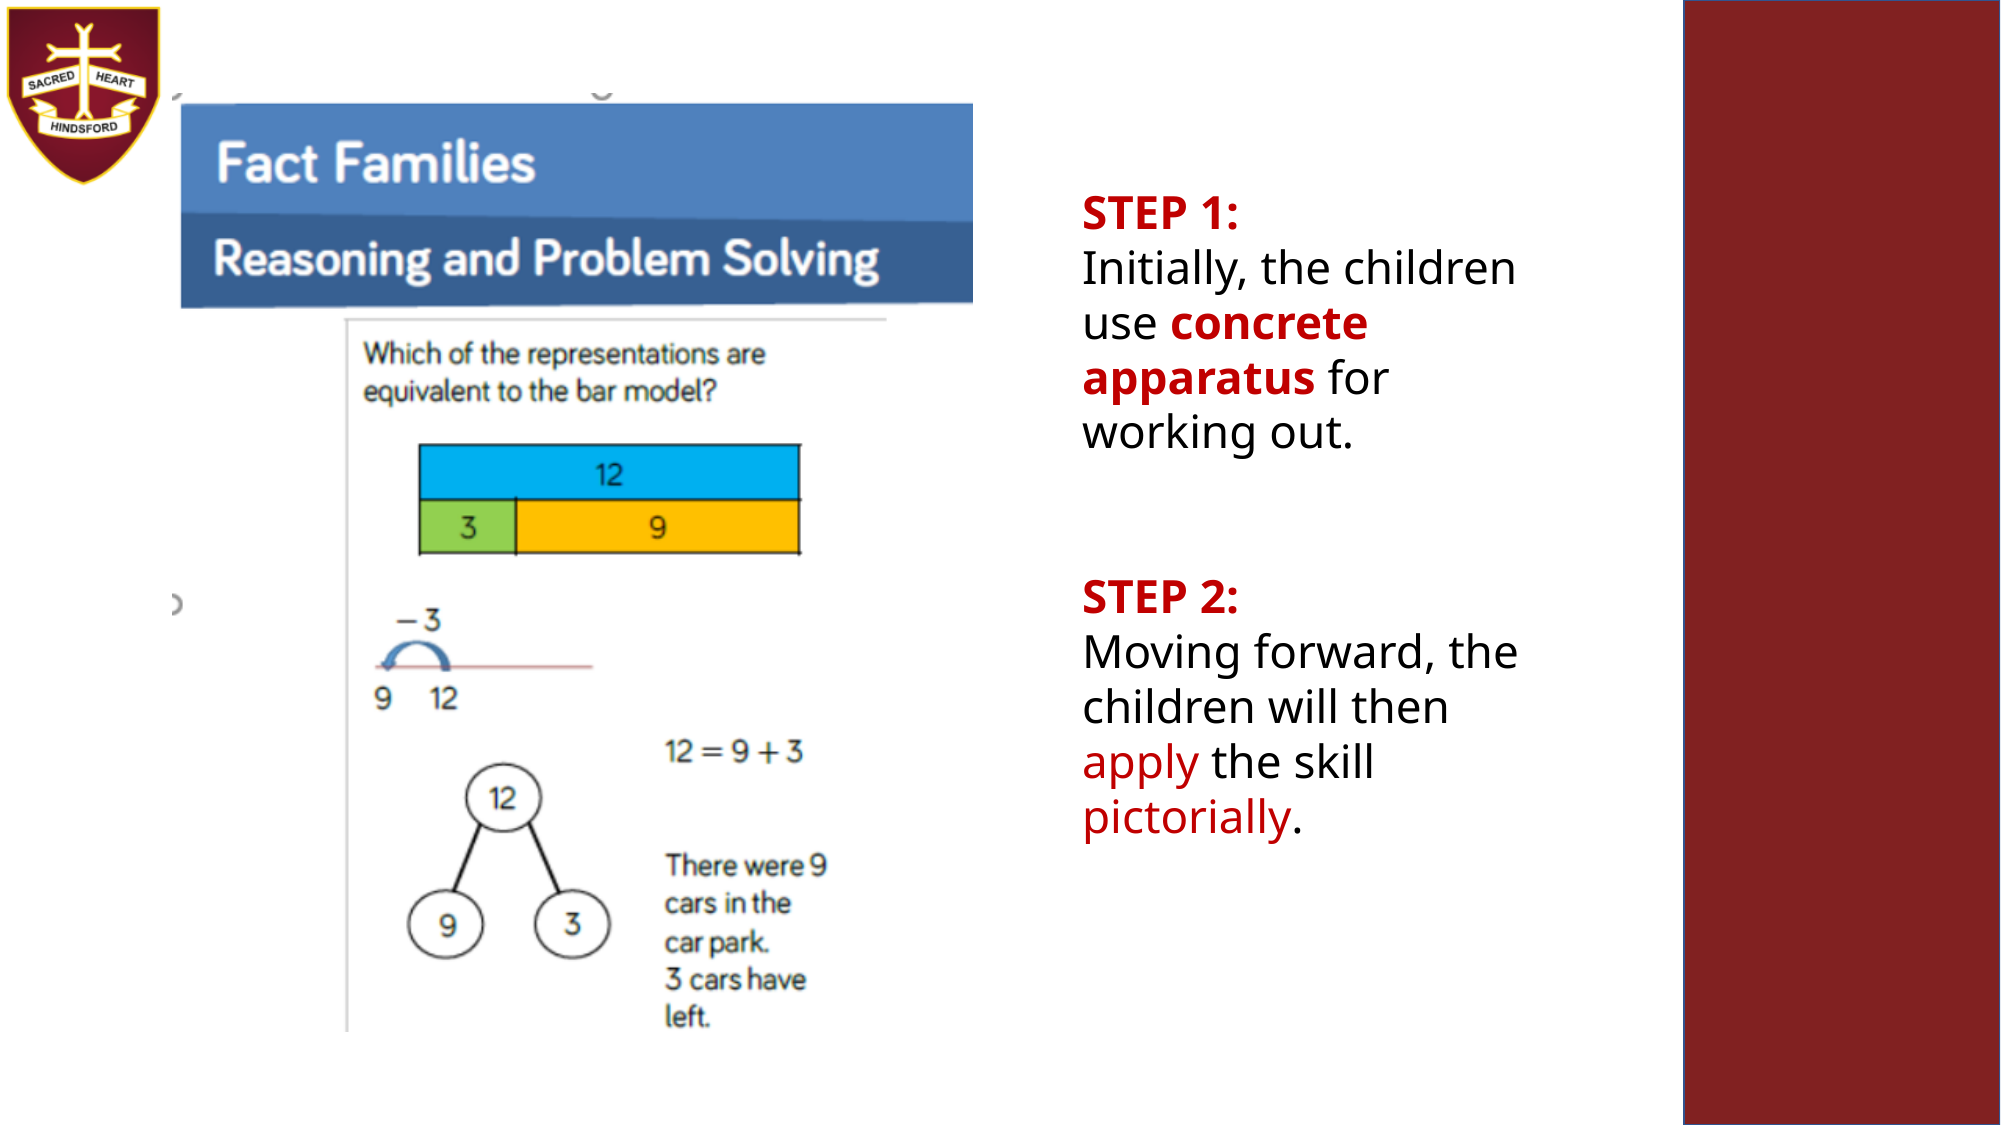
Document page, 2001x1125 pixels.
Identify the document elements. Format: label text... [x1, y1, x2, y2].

text_box STEP 1: Initially, the children use concrete apparatus for working out. STEP 2: Moving forward, the children will then apply the skill pictorially. [1067, 175, 1572, 851]
picture [0, 0, 168, 189]
picture [172, 93, 973, 1032]
